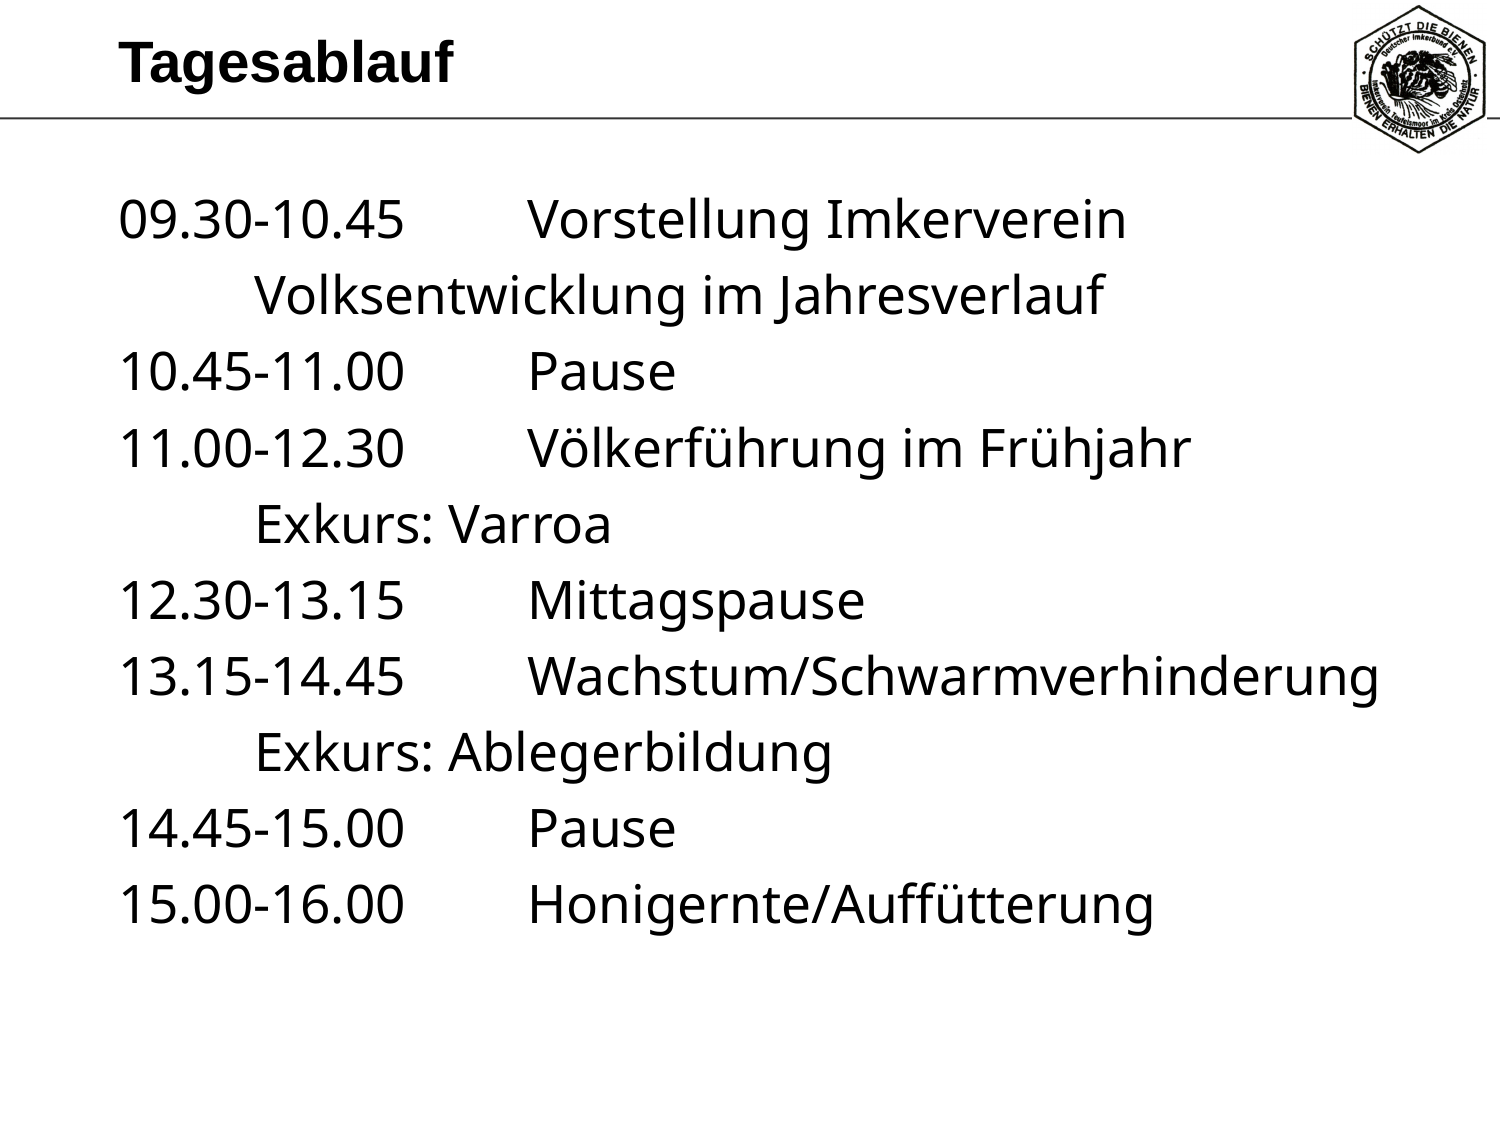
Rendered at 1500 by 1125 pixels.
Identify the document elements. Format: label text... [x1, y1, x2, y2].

title Tagesablauf [103, 10, 1331, 117]
picture [1352, 3, 1487, 155]
list 09.30-10.45 Vorstellung Imkerverein Volksentwicklung im Jahresverlauf 10.45-11.00 Pause 11.00-12.30 Völkerführung im Frühjahr Exkurs: Varroa 12.30-13.15 Mittagspause 13.15-14.45 Wachstum/Schwarmverhinderung Exkurs: Ablegerbildung 14.45-15.00 Pause 15.00-16.00 Honigernte/Auffütterung [103, 185, 1397, 971]
